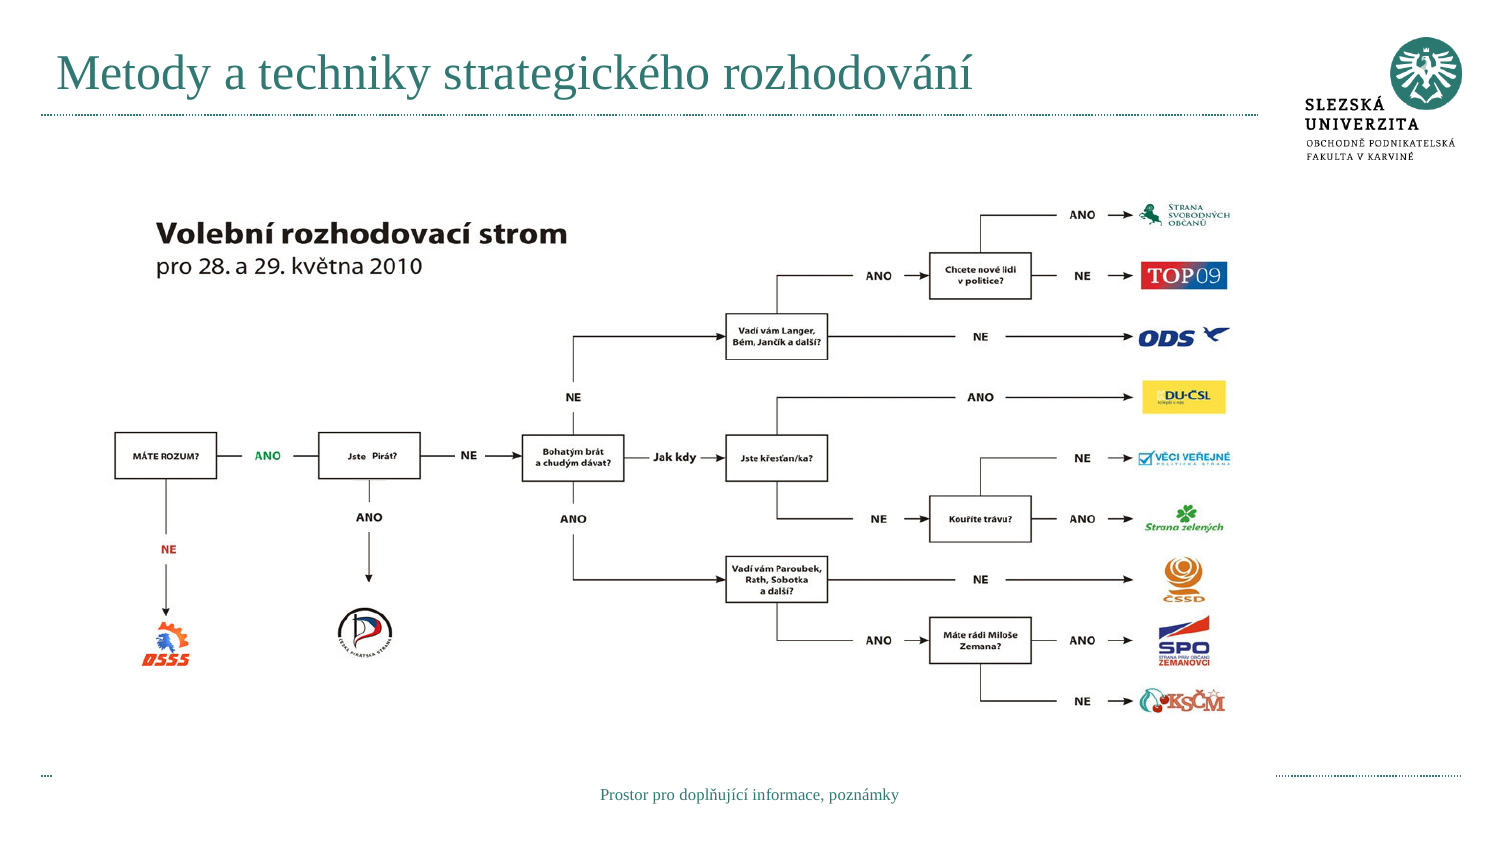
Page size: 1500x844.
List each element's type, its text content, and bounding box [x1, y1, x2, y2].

title Metody a techniky strategického rozhodování [41, 32, 999, 116]
text_box Prostor pro doplňující informace, poznámky [442, 785, 1058, 811]
picture [52, 138, 1275, 777]
picture [1305, 37, 1462, 160]
